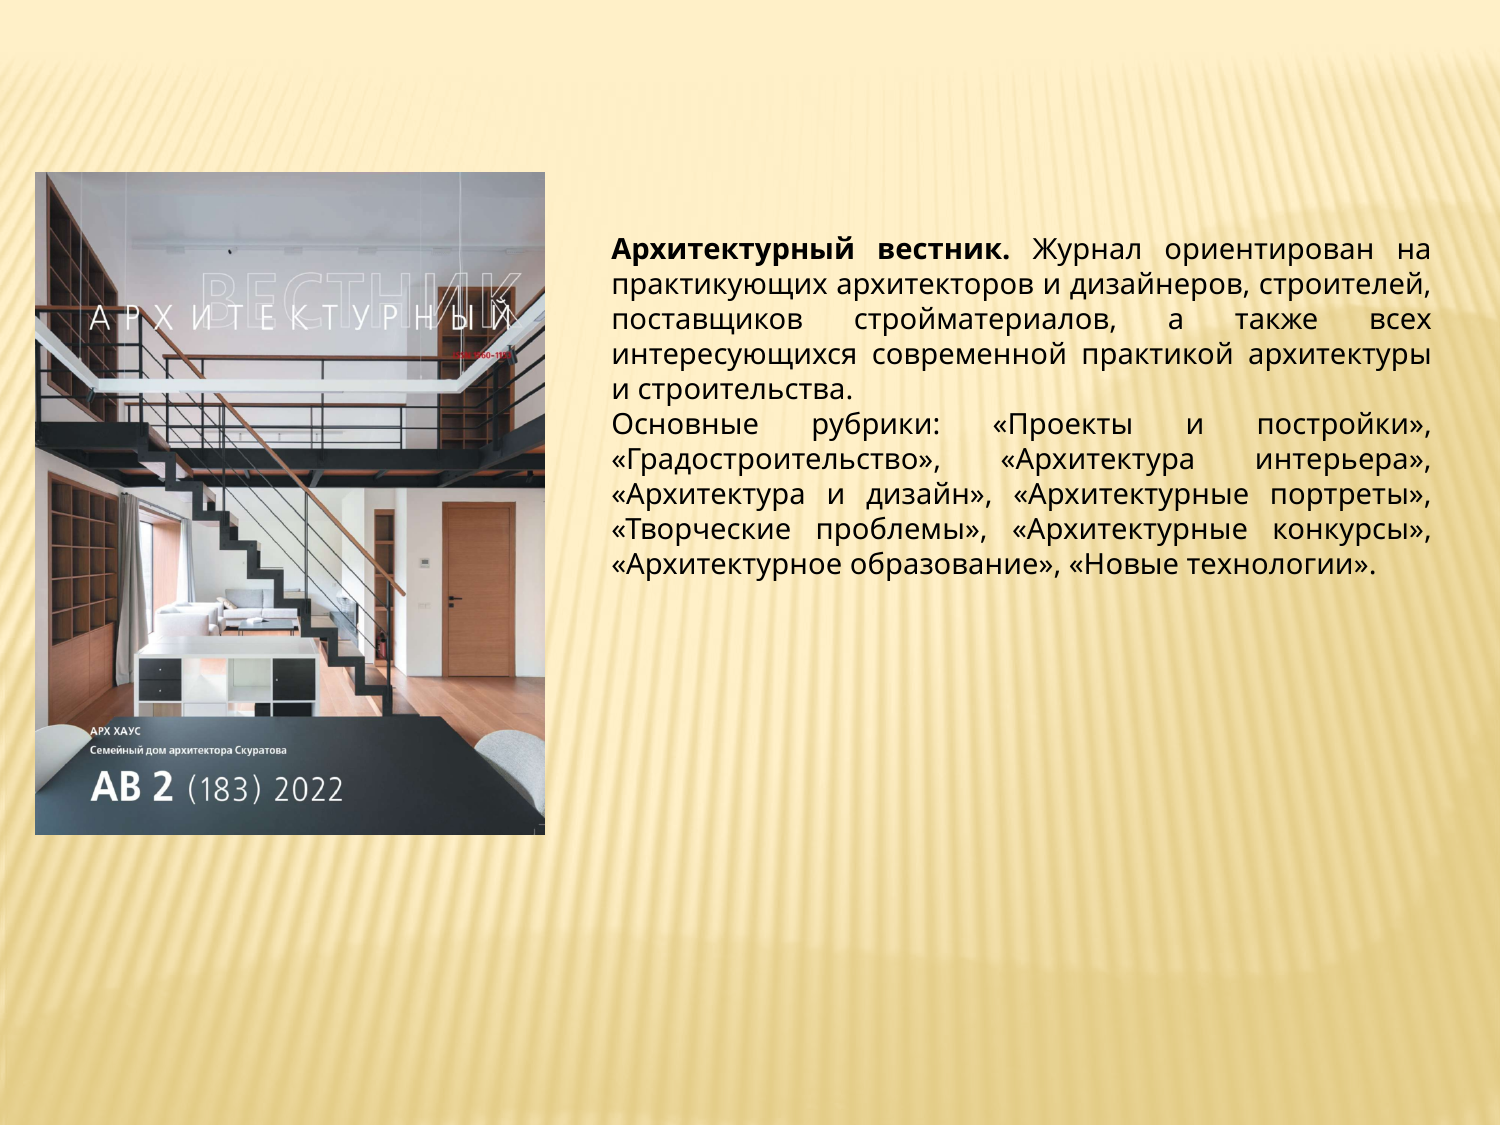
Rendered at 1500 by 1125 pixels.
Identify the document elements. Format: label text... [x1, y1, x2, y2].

picture [34, 172, 545, 835]
text_box Архитектурный вестник. Журнал ориентирован на практикующих архитекторов и дизайнеров, строителей, поставщиков стройматериалов, а также всех интересующихся современной практикой архитектуры и строительства. Основные рубрики: «Проекты и постройки», «Градостроительство», «Архитектура интерьера», «Архитектура и дизайн», «Архитектурные портреты», «Творческие проблемы», «Архитектурные конкурсы», «Архитектурное образование», «Новые технологии». [596, 223, 1447, 588]
